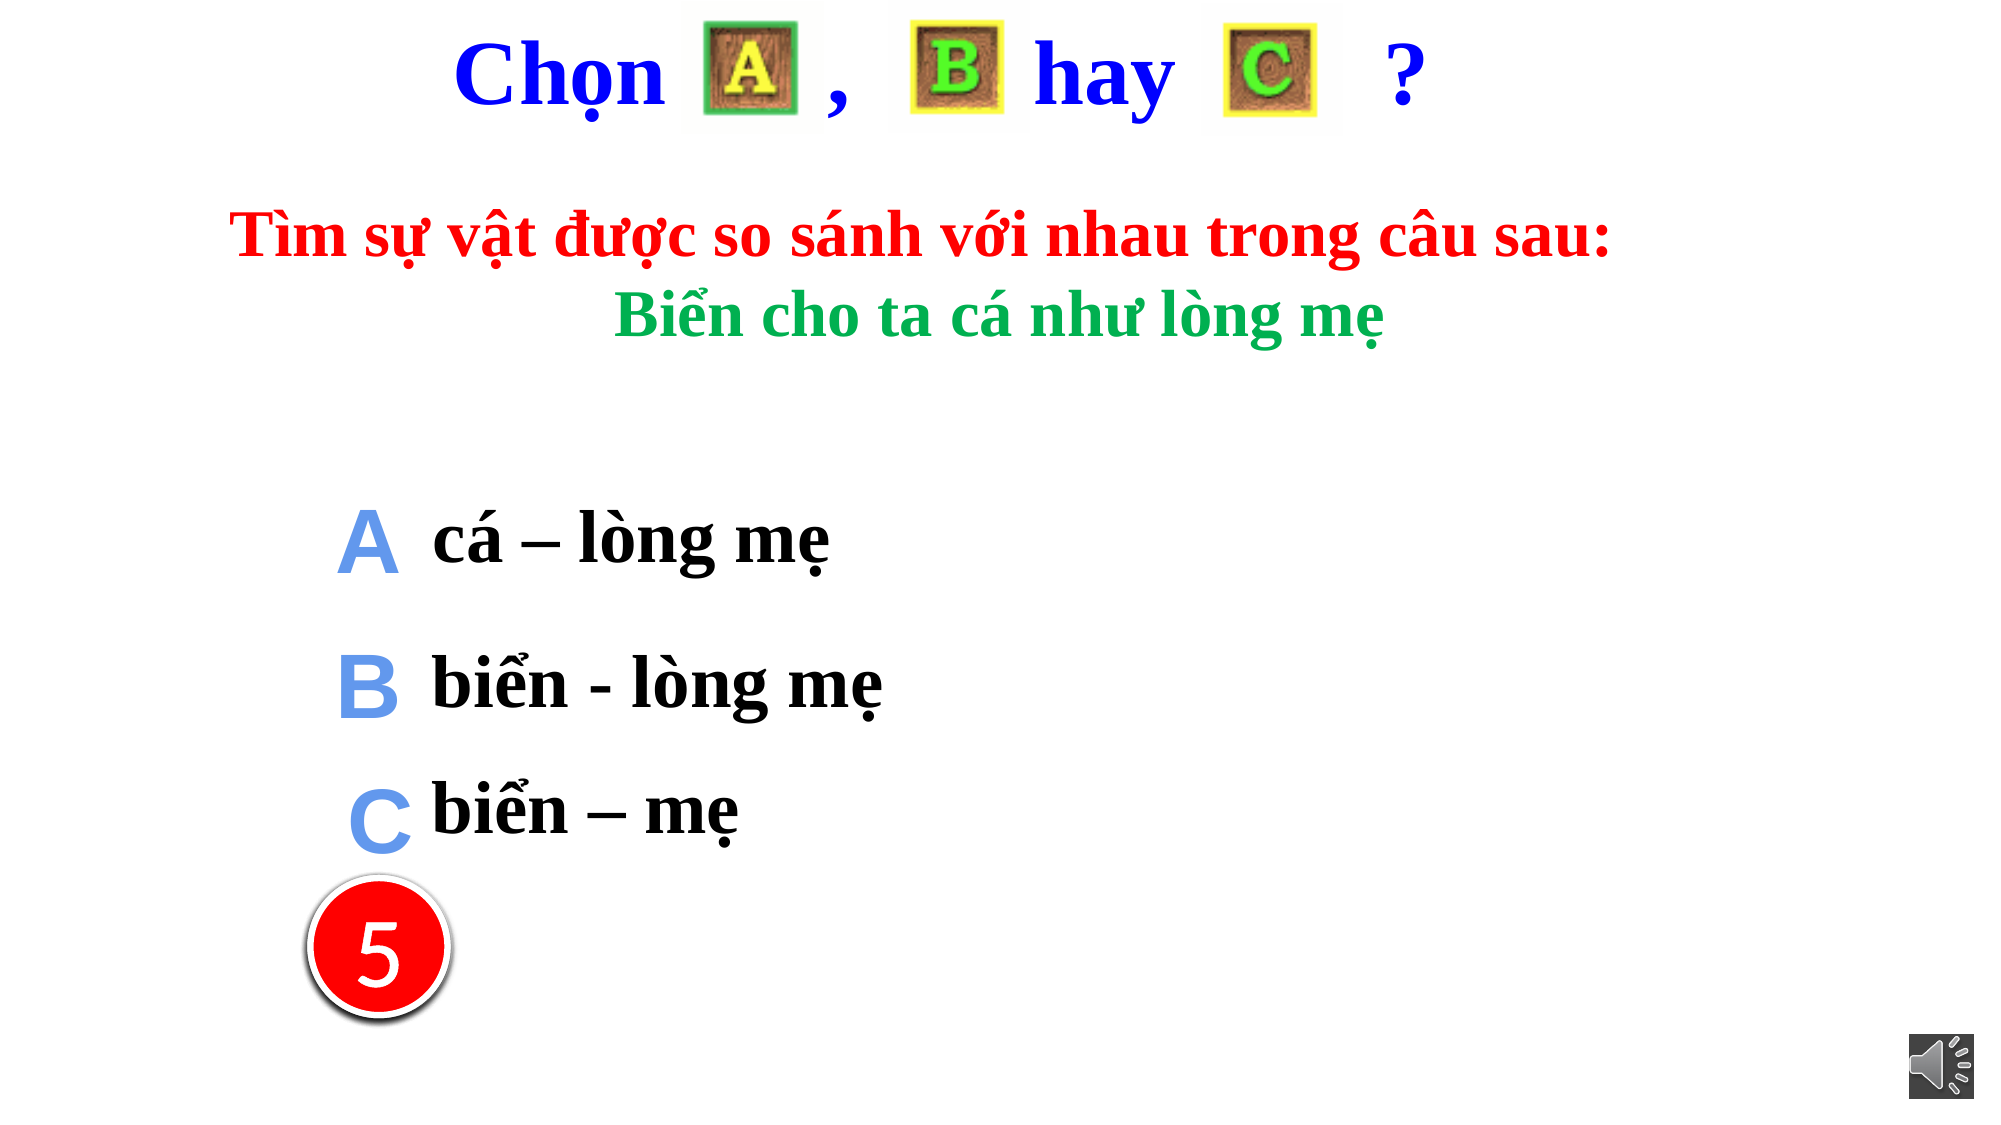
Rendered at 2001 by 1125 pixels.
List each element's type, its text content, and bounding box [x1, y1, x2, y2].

text_box biển – mẹ [417, 750, 1893, 856]
picture [888, 0, 1031, 133]
picture [1201, 2, 1344, 136]
text_box 5 [307, 874, 451, 1019]
picture [681, 1, 824, 135]
text_box Chọn , hay ? [827, 5, 883, 132]
text_box Chọn , hay ? [200, 5, 677, 132]
text_box A [320, 474, 417, 600]
text_box cá – lòng mẹ [418, 480, 1578, 585]
text_box Chọn , hay ? [1034, 5, 1197, 132]
picture [1908, 1033, 1976, 1101]
text_box C [332, 754, 421, 880]
text_box Tìm sự vật được so sánh với nhau trong câu sau: Biển cho ta cá như lòng mẹ [0, 182, 1861, 357]
text_box B [320, 619, 417, 744]
text_box biển - lòng mẹ [417, 624, 1355, 730]
text_box Chọn , hay ? [1346, 5, 1708, 132]
